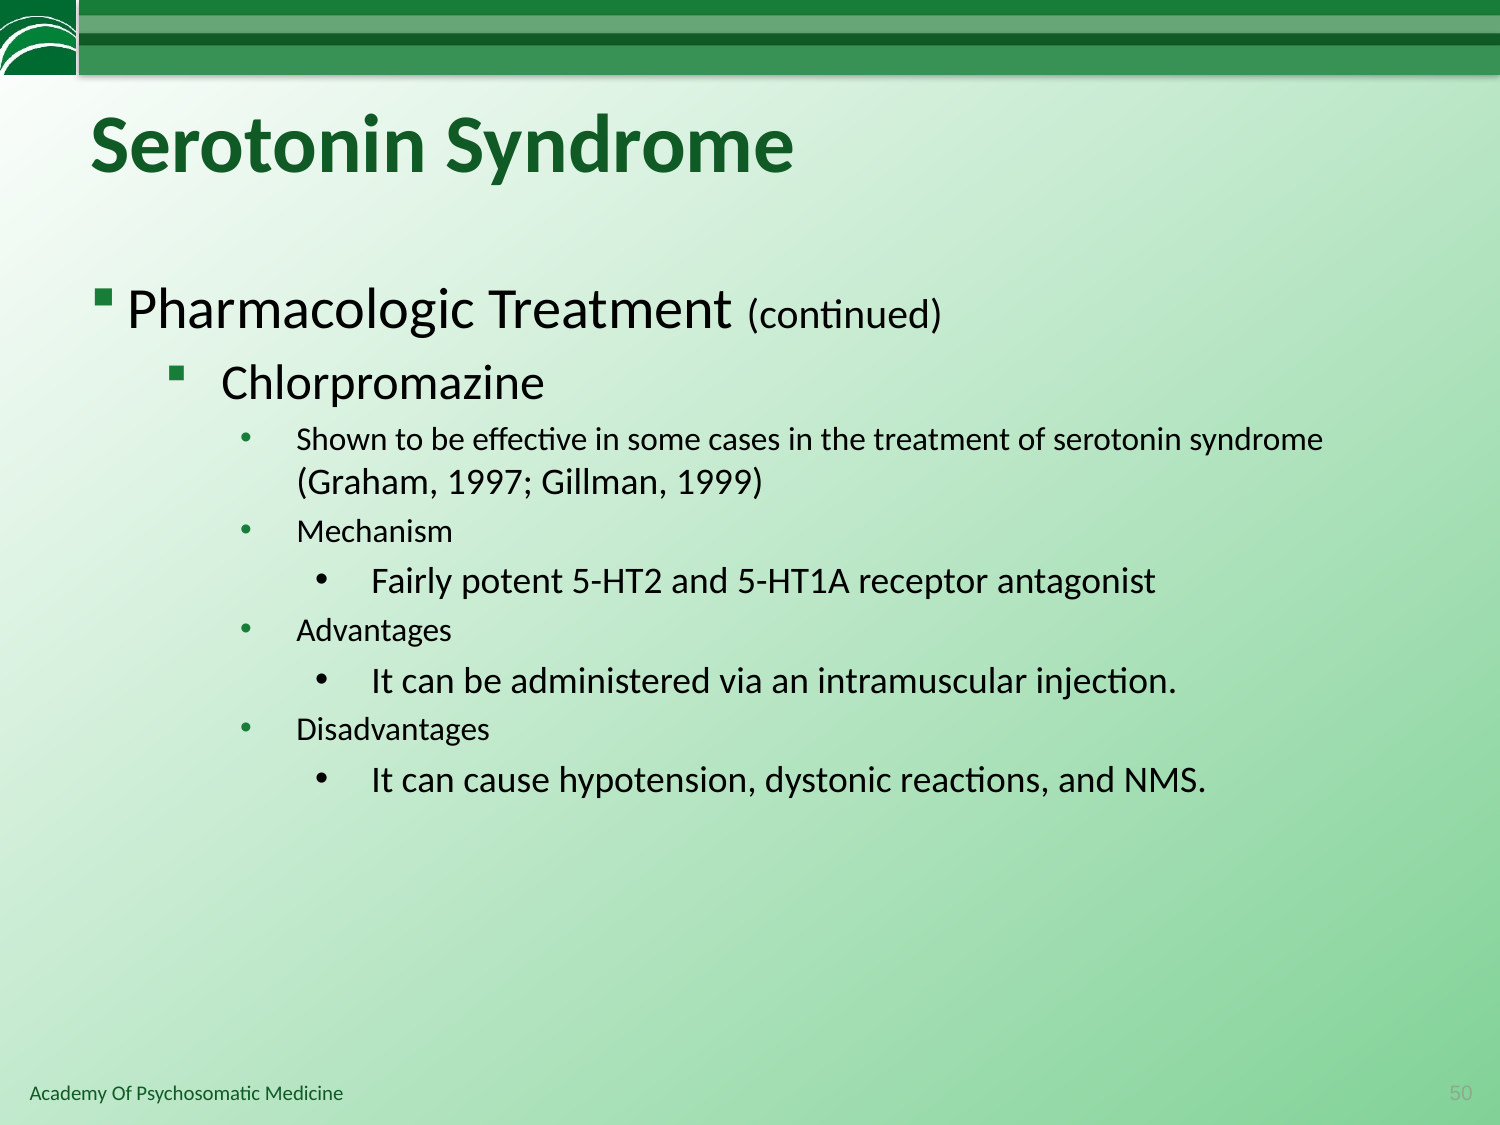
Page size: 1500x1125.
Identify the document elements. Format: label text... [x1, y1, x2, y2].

picture [0, 0, 76, 75]
list Pharmacologic Treatment (continued) Chlorpromazine Shown to be effective in some cases in the treatment of serotonin syndrome (Graham, 1997; Gillman, 1999) Mechanism Fairly potent 5-HT2 and 5-HT1A receptor antagonist Advantages It can be administered via an intramuscular injection. Disadvantages It can cause hypotension, dystonic reactions, and NMS. [75, 262, 1425, 1005]
slide_number 50 [1427, 1062, 1488, 1122]
title Serotonin Syndrome [75, 45, 1425, 233]
